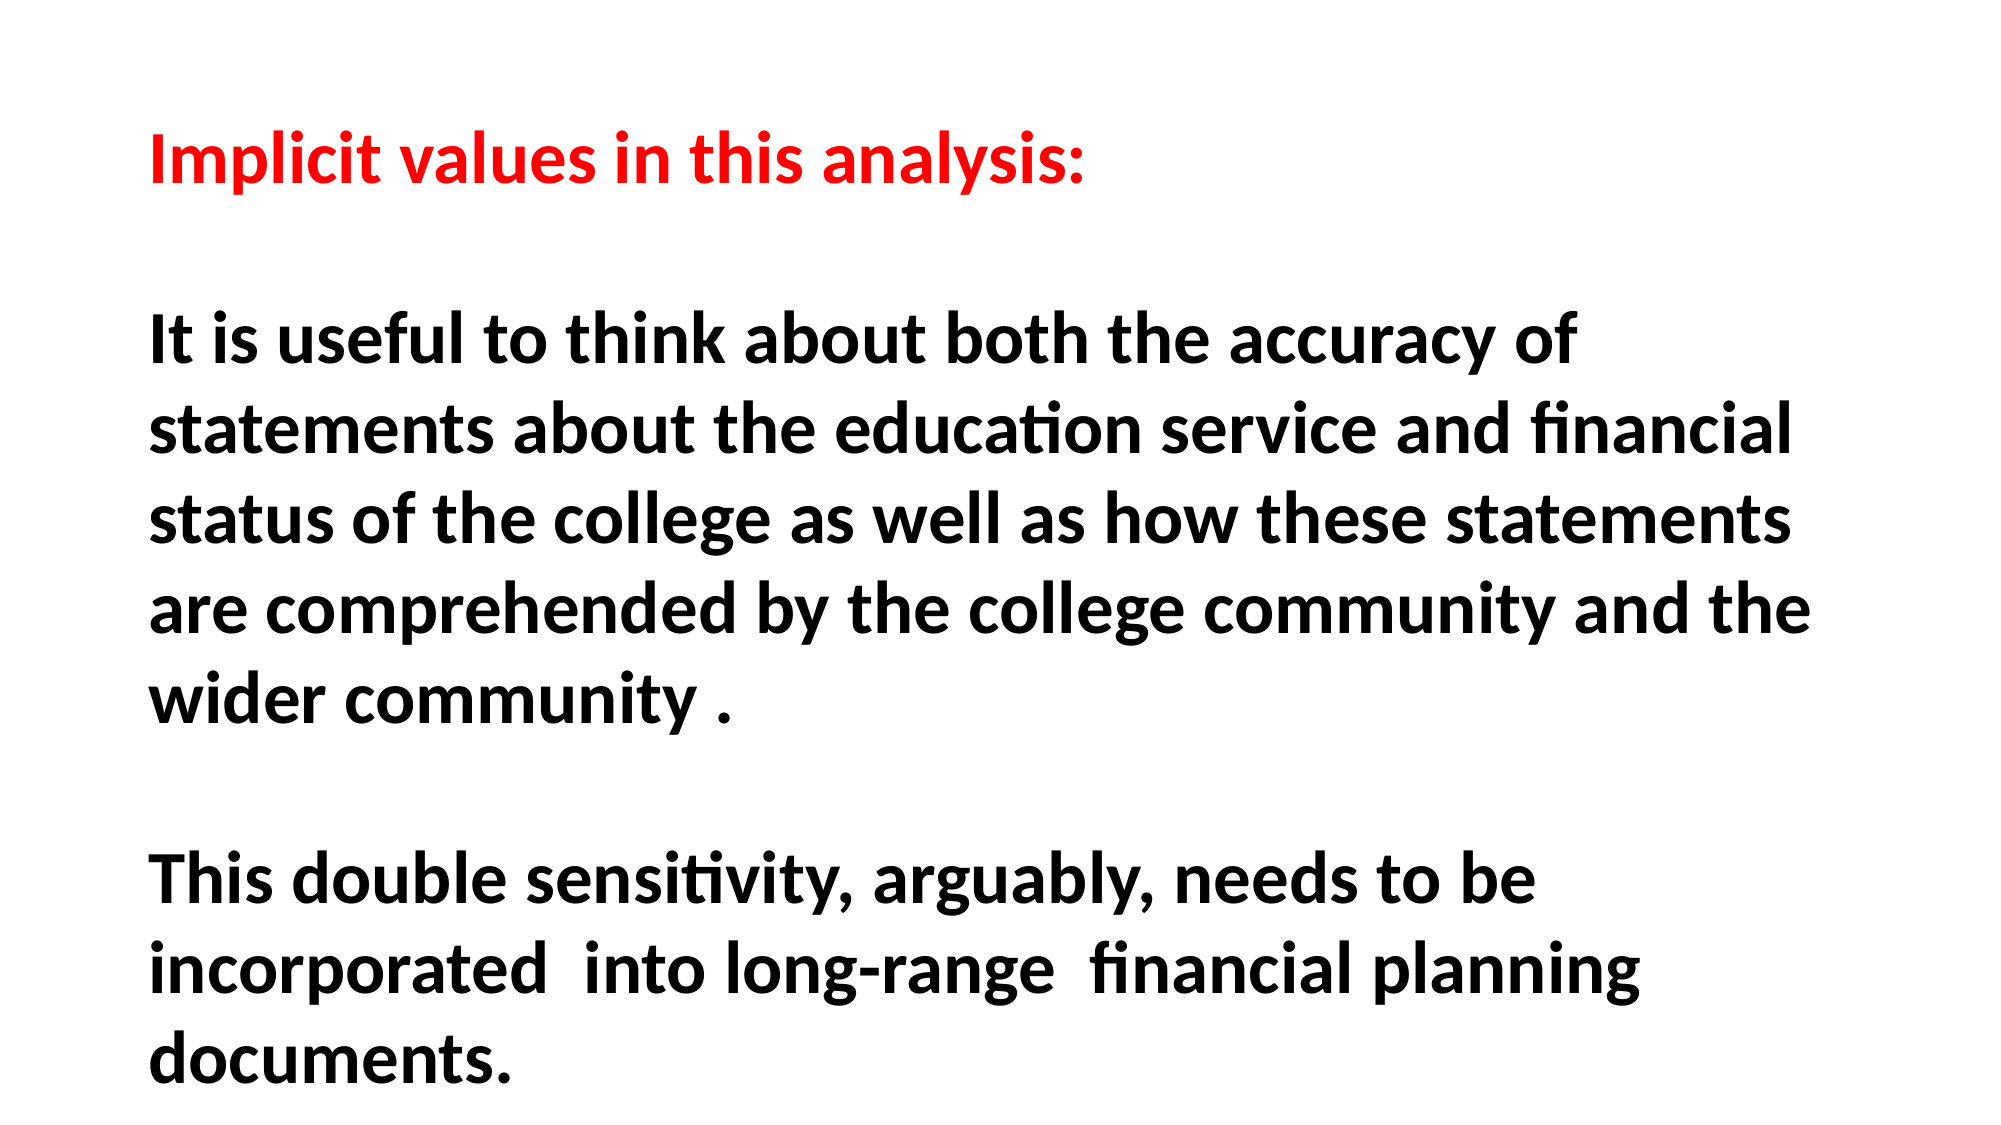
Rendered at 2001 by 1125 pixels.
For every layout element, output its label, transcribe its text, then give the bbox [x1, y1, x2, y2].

text_box Implicit values in this analysis: It is useful to think about both the accuracy of statements about the education service and financial status of the college as well as how these statements are comprehended by the college community and the wider community . This double sensitivity, arguably, needs to be incorporated into long-range financial planning documents. [133, 101, 1856, 1106]
